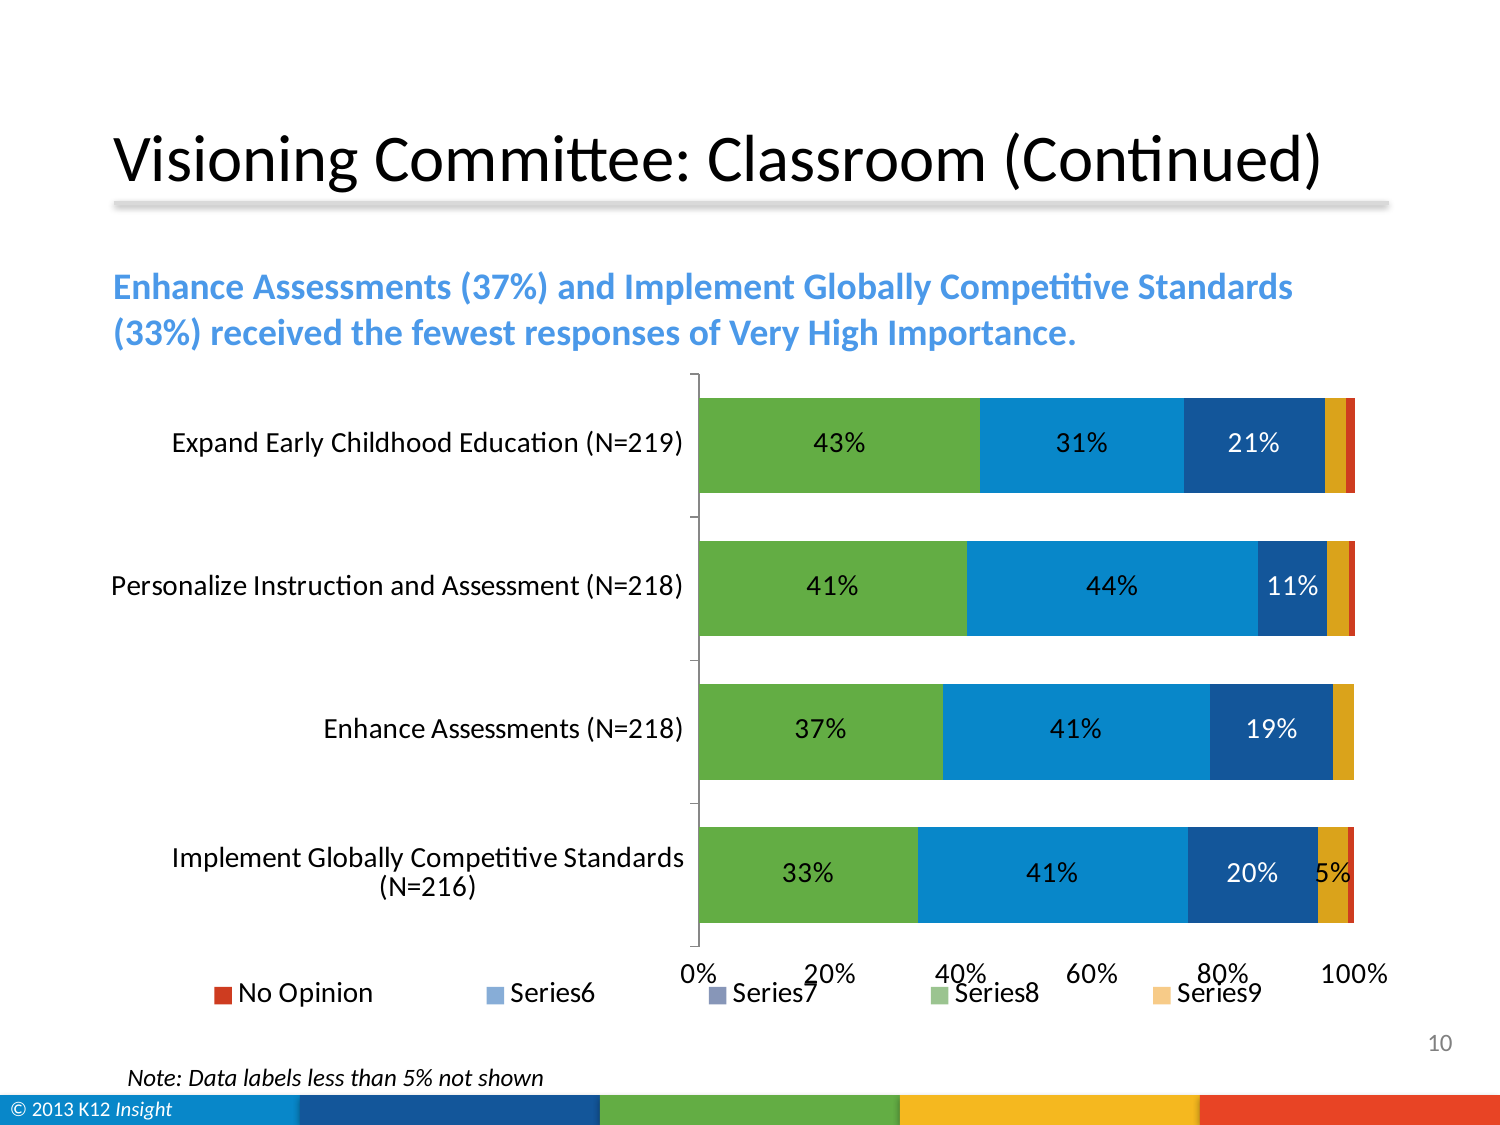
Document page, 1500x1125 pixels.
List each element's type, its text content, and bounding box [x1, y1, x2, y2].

list Enhance Assessments (37%) and Implement Globally Competitive Standards (33%) received the fewest responses of Very High Importance. [113, 262, 1387, 358]
title Visioning Committee: Classroom (Continued) [113, 114, 1387, 200]
chart [84, 359, 1416, 1058]
slide_number 10 [1419, 1026, 1453, 1058]
text_box Note: Data labels less than 5% not shown [112, 1066, 1388, 1100]
